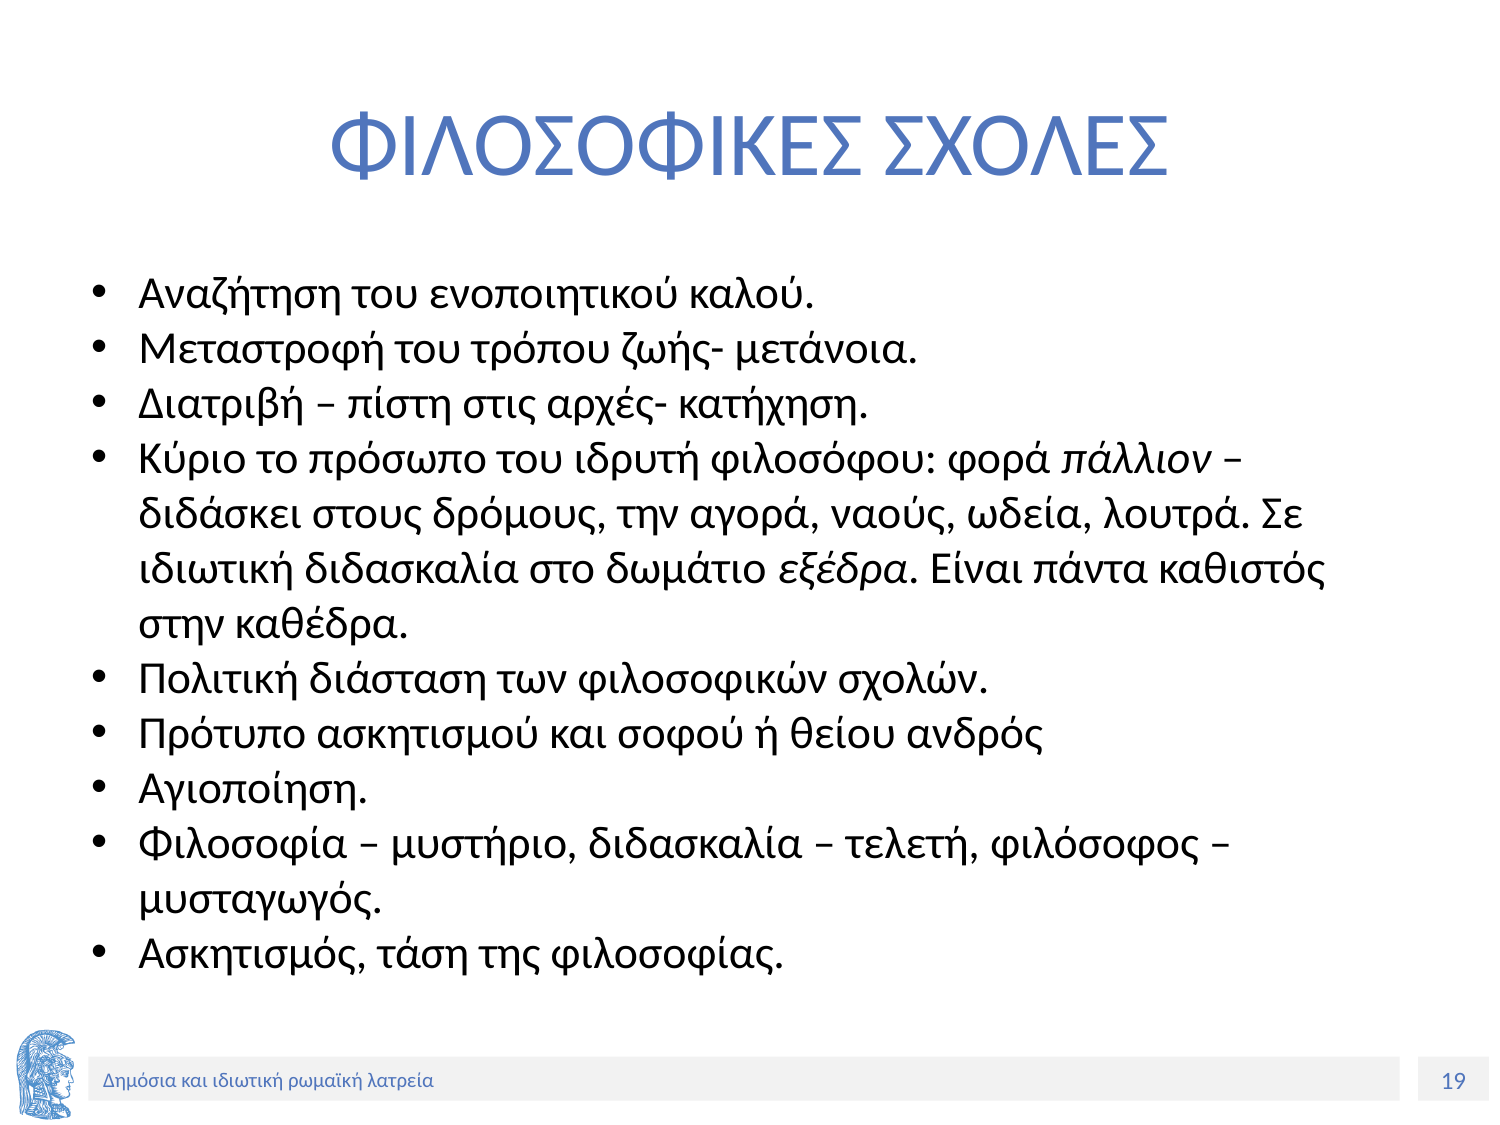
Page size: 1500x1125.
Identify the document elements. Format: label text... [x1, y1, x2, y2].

list Αναζήτηση του ενοποιητικού καλού. Μεταστροφή του τρόπου ζωής- μετάνοια. Διατριβή – πίστη στις αρχές- κατήχηση. Κύριο το πρόσωπο του ιδρυτή φιλοσόφου: φορά πάλλιον – διδάσκει στους δρόμους, την αγορά, ναούς, ωδεία, λουτρά. Σε ιδιωτική διδασκαλία στο δωμάτιο εξέδρα. Είναι πάντα καθιστός στην καθέδρα. Πολιτική διάσταση των φιλοσοφικών σχολών. Πρότυπο ασκητισμού και σοφού ή θείου ανδρός Αγιοποίηση. Φιλοσοφία – μυστήριο, διδασκαλία – τελετή, φιλόσοφος – μυσταγωγός. Ασκητισμός, τάση της φιλοσοφίας. [76, 255, 1427, 998]
title ΦΙΛΟΣΟΦΙΚΕΣ ΣΧΟΛΕΣ [75, 45, 1425, 233]
picture [9, 1026, 81, 1120]
